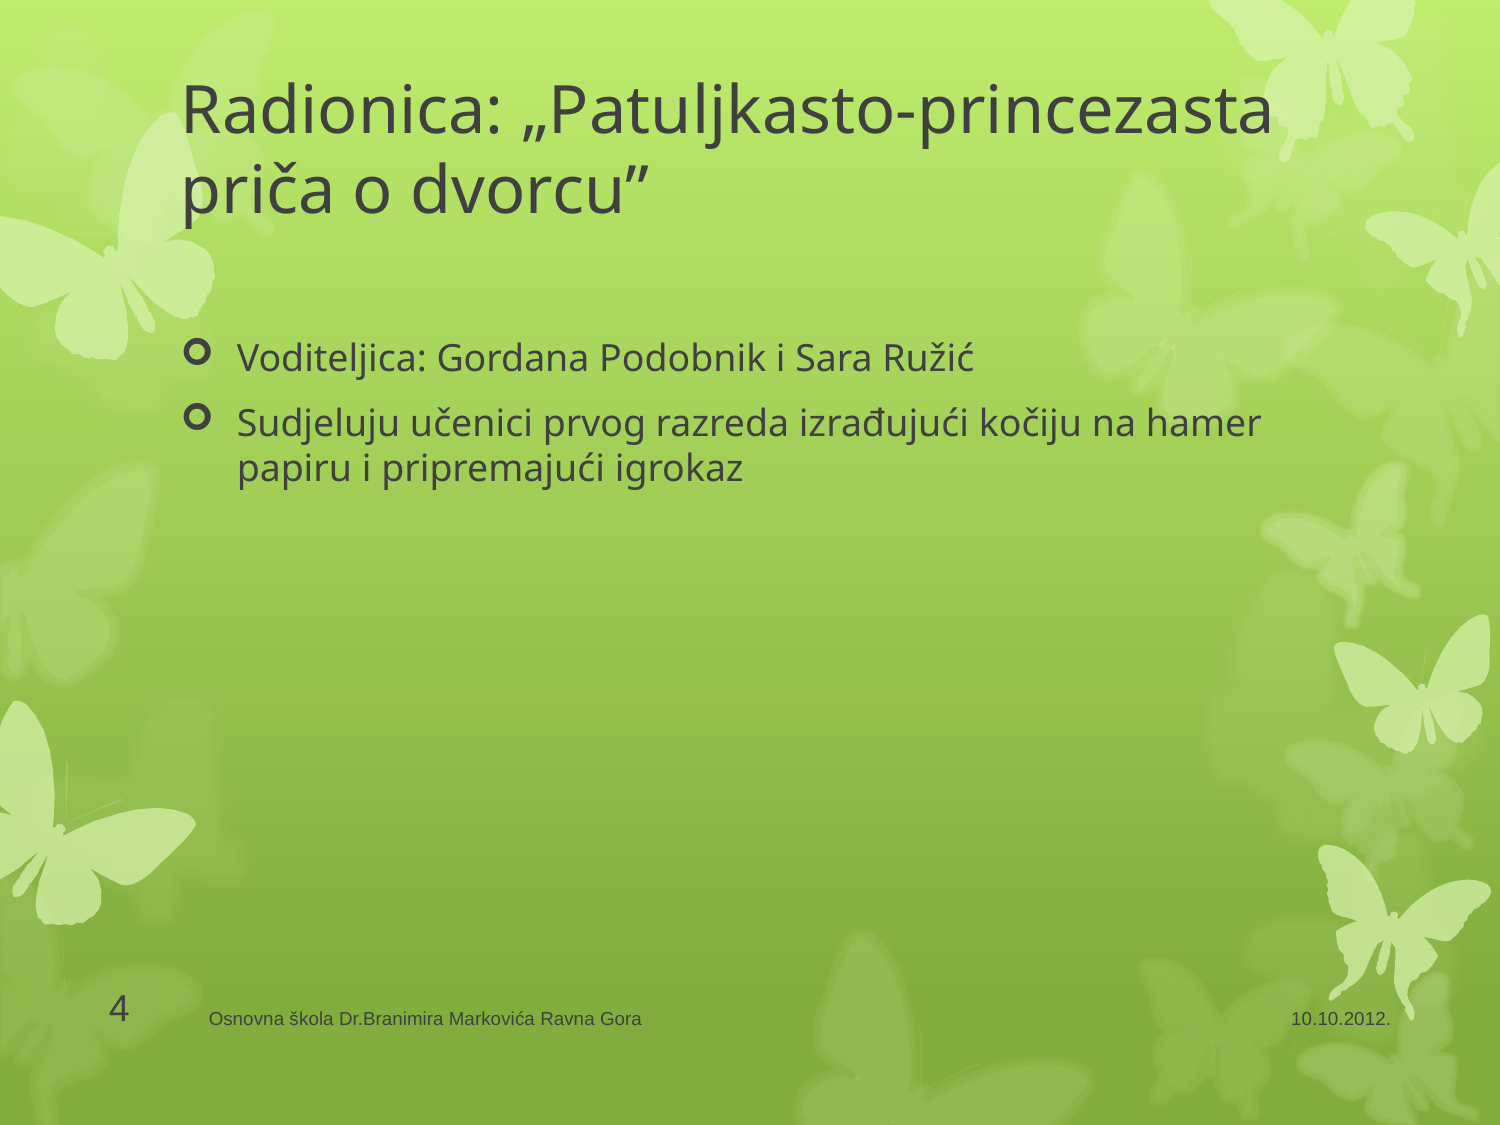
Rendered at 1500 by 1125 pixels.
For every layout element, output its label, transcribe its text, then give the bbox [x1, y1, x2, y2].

list Voditeljica: Gordana Podobnik i Sara Ružić Sudjeluju učenici prvog razreda izrađujući kočiju na hamer papiru i pripremajući igrokaz [165, 296, 1335, 528]
title Radionica: „Patuljkasto-princezasta priča o dvorcu” [165, 110, 1335, 263]
slide_number 4 [94, 976, 194, 1037]
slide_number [1056, 976, 1406, 1037]
footer Osnovna škola Dr.Branimira Markovića Ravna Gora [194, 976, 1056, 1037]
